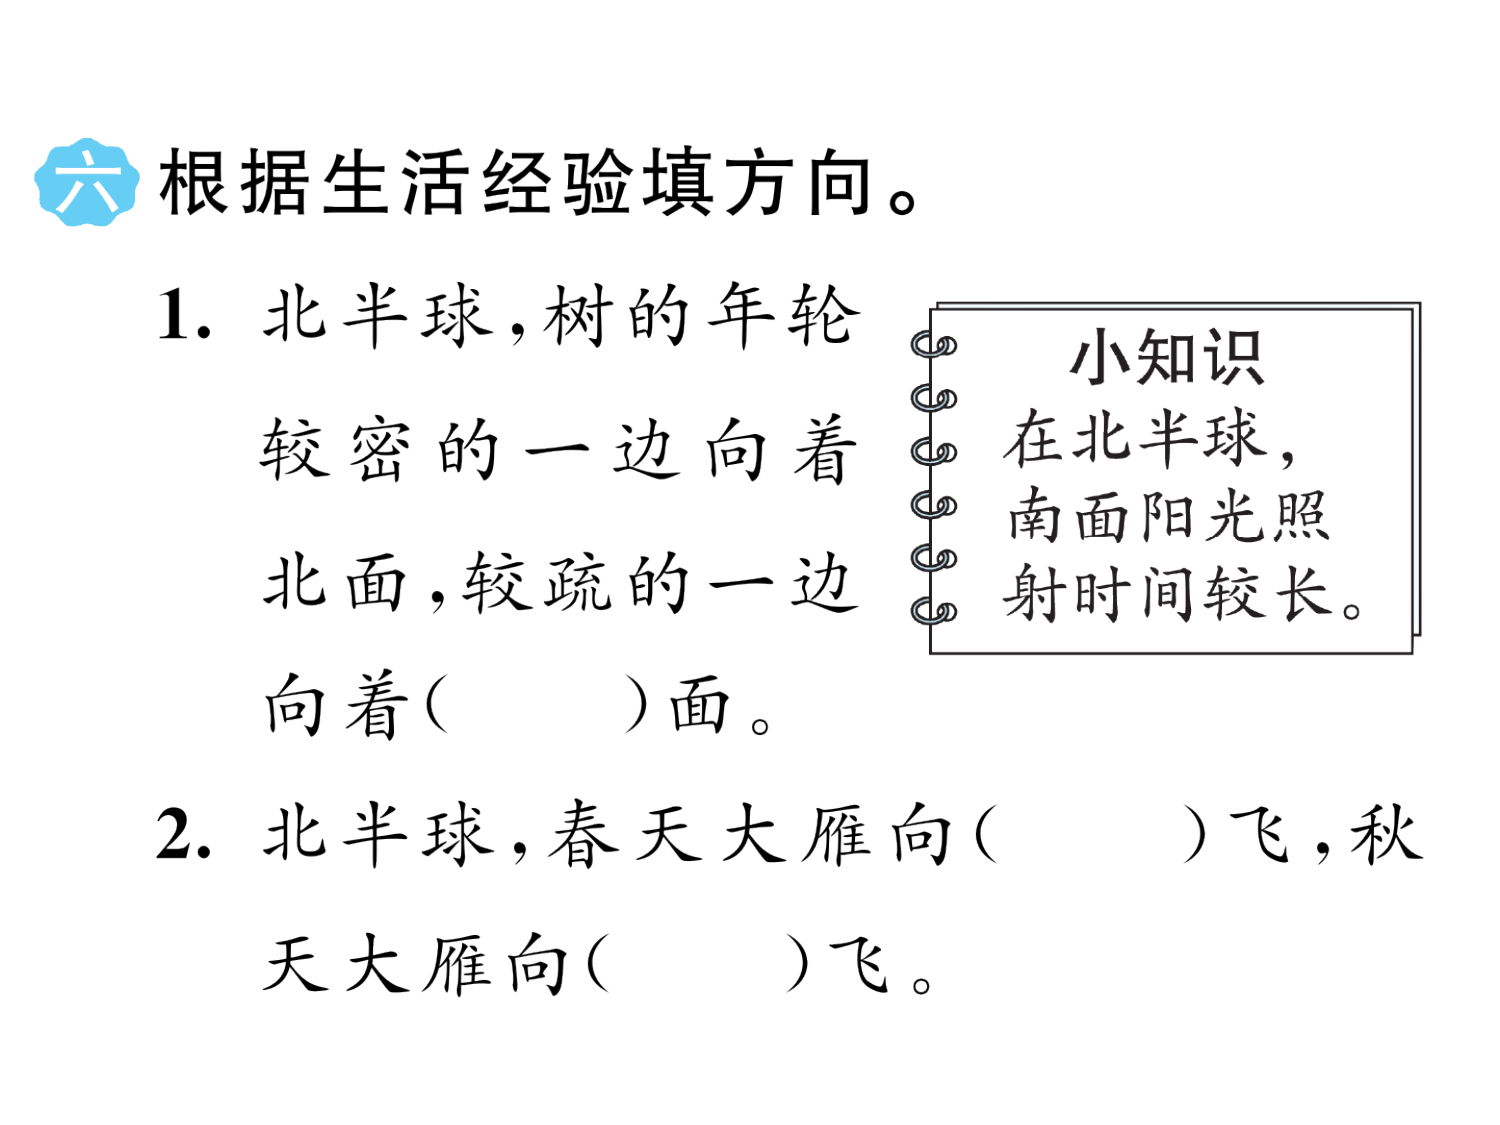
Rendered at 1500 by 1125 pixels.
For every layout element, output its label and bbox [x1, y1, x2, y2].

picture [29, 115, 1447, 1010]
